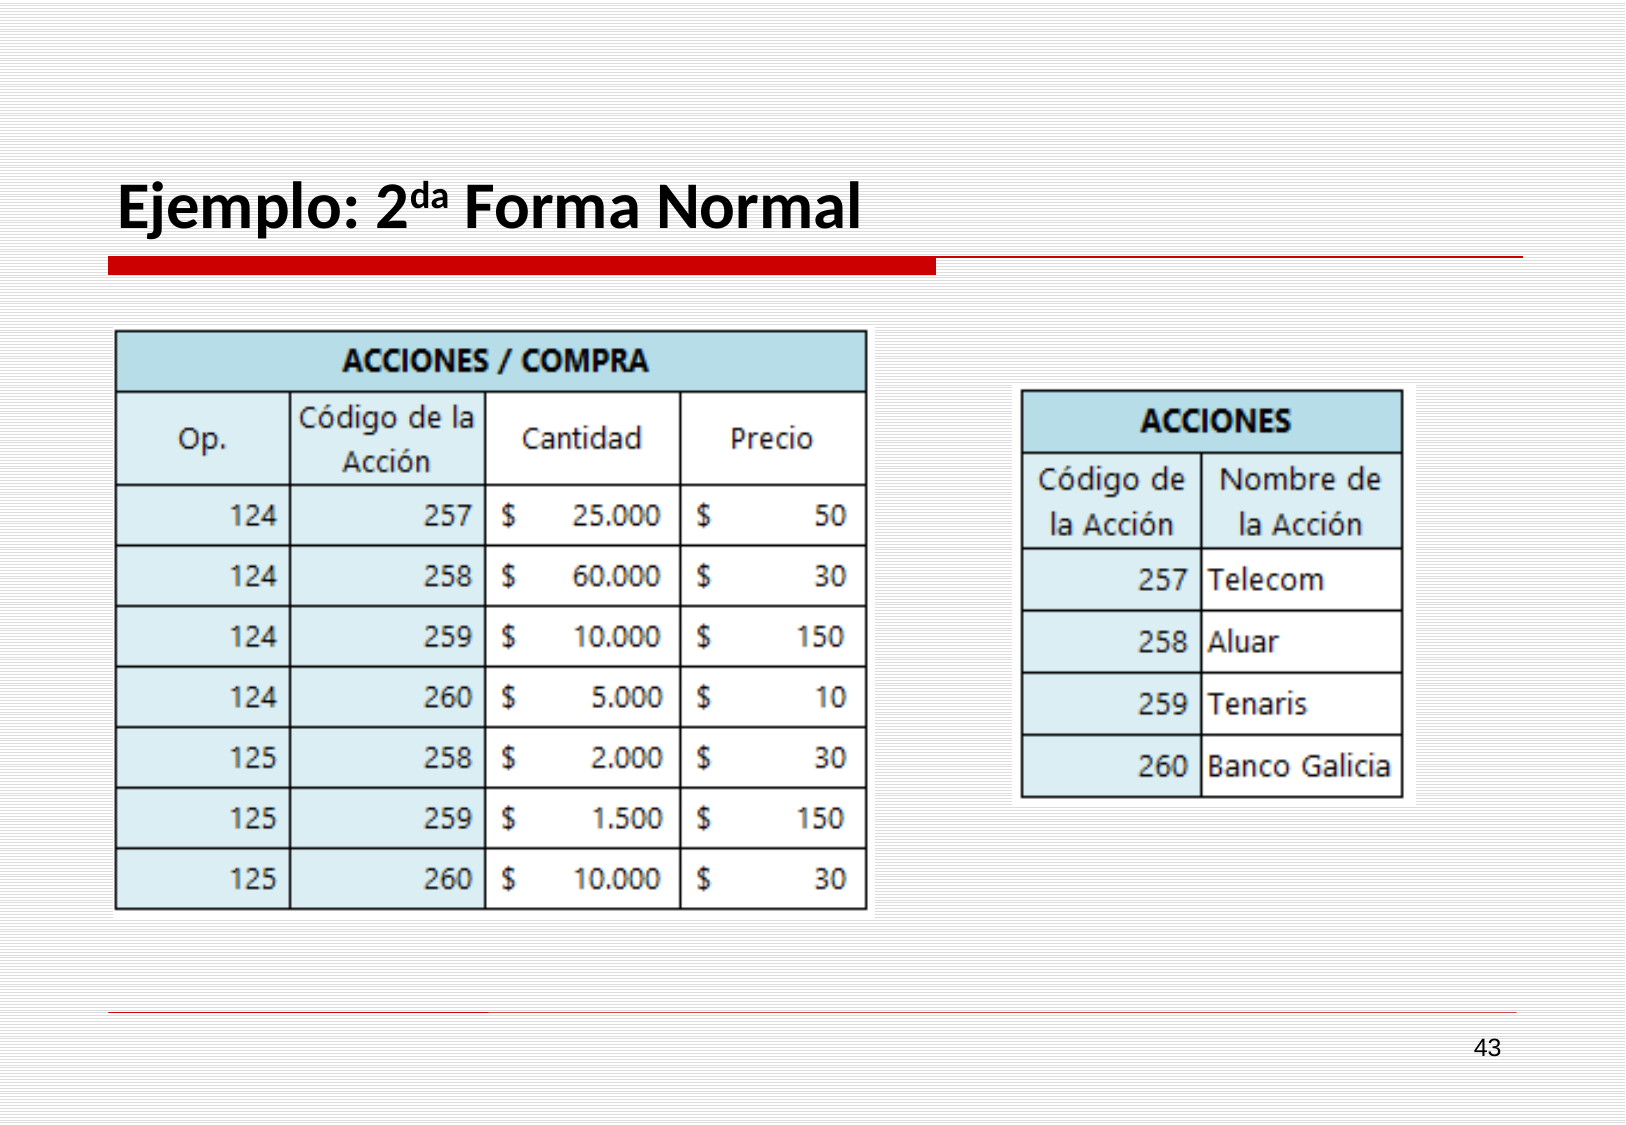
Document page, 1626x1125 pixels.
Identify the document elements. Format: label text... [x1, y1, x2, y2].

slide_number 43 [1164, 1024, 1517, 1103]
title Ejemplo: 2da Forma Normal [101, 49, 1525, 250]
picture [1011, 383, 1417, 807]
picture [112, 326, 876, 920]
